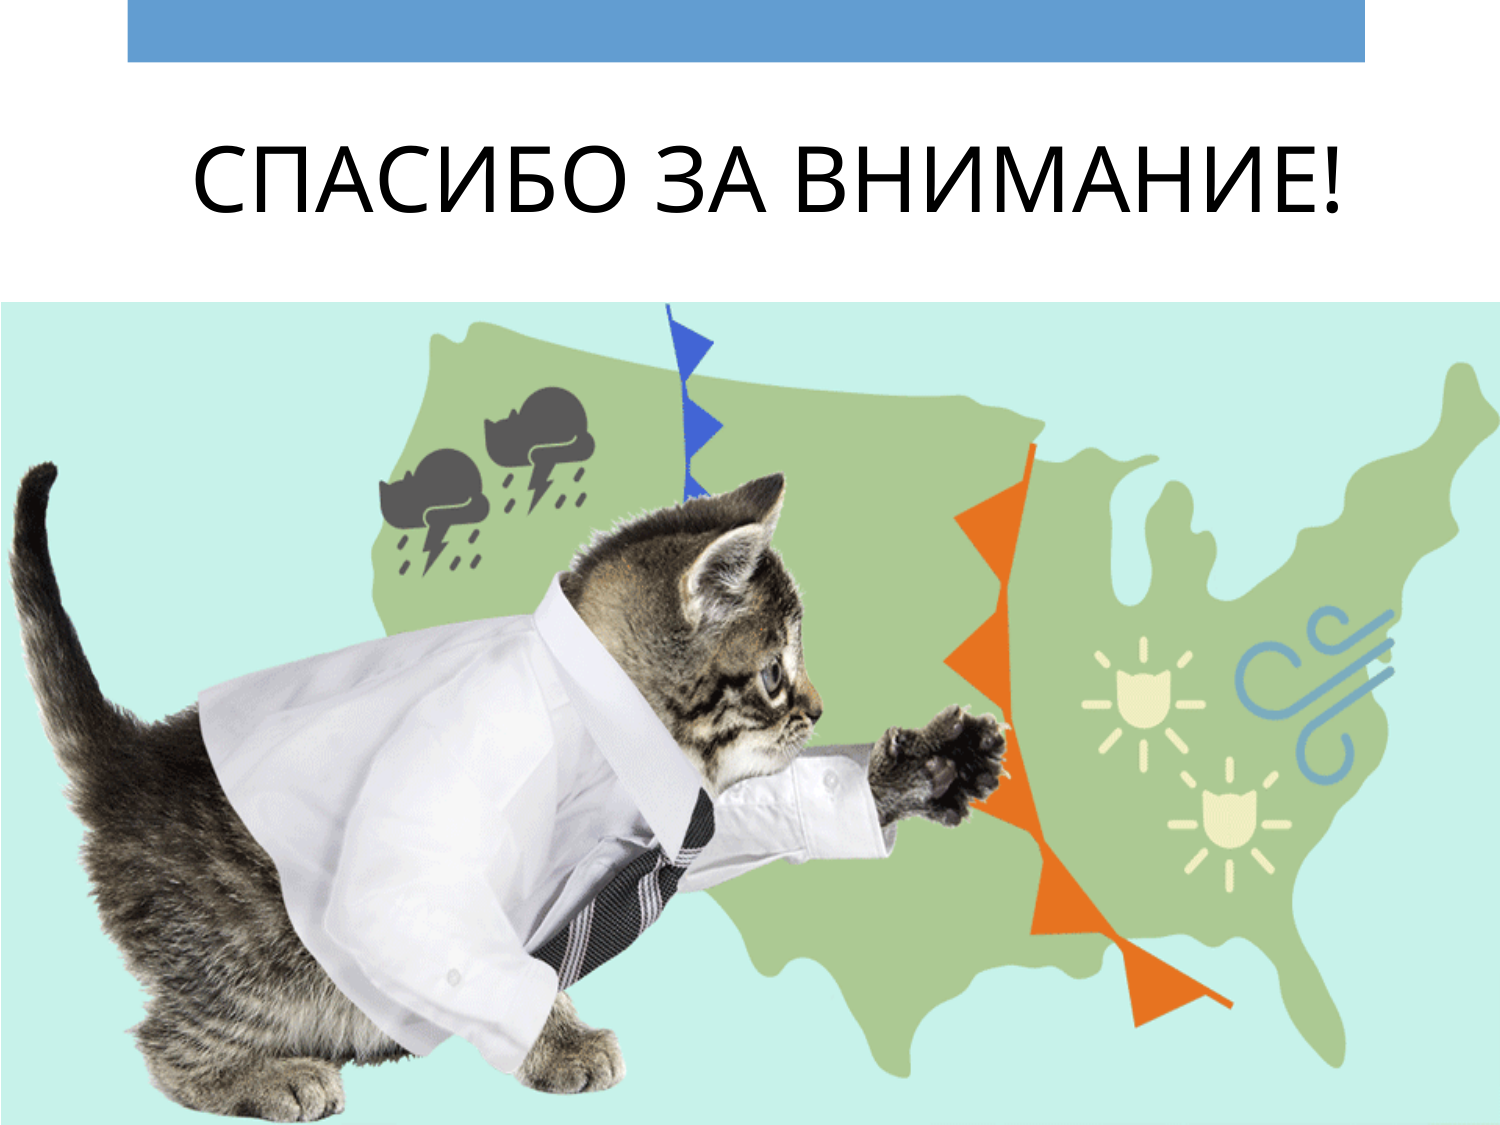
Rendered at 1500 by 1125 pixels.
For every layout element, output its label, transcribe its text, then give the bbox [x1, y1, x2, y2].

text_box СПАСИБО ЗА ВНИМАНИЕ! [176, 113, 1362, 239]
picture [0, 301, 1500, 1125]
